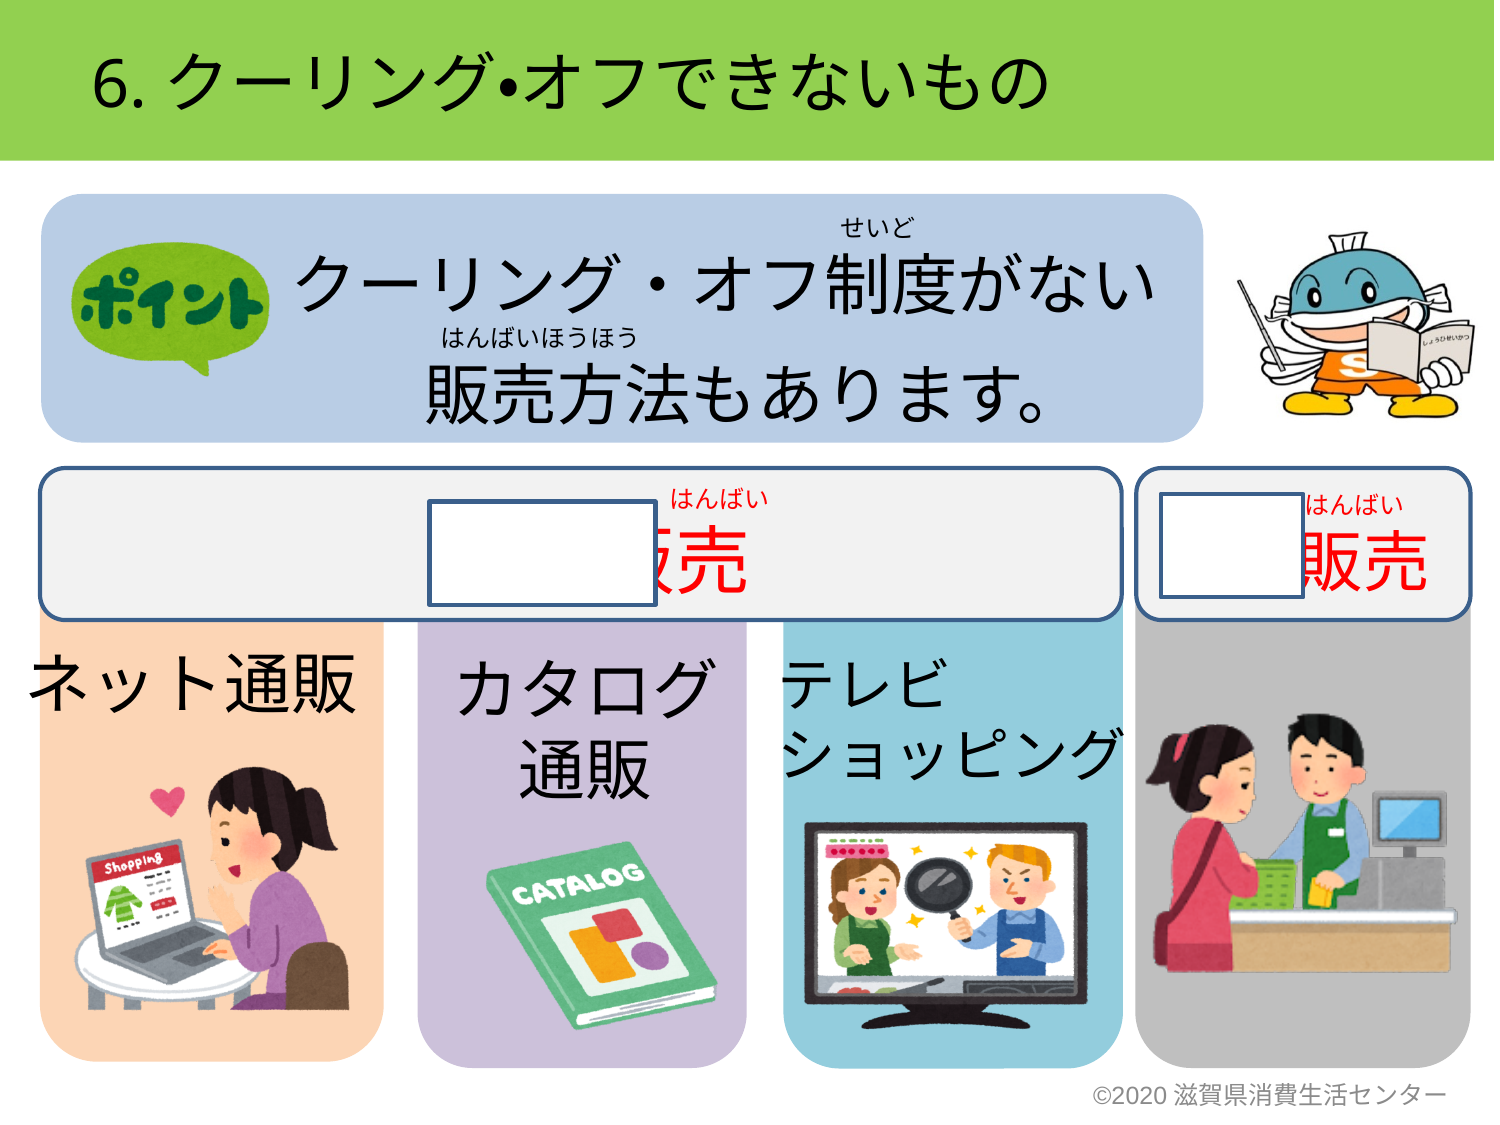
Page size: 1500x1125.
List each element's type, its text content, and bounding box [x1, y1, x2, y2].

picture [794, 803, 1099, 1046]
picture [65, 742, 359, 1038]
footer ©2020滋賀県消費生活センター [1033, 1065, 1500, 1125]
text_box はんばい 販売 [383, 475, 851, 611]
picture [1209, 165, 1500, 483]
picture [1141, 681, 1465, 1006]
text_box ネット通販 [9, 634, 373, 729]
text_box カタログ 通販 [437, 640, 735, 815]
text_box はんばい 販売 [1175, 482, 1445, 608]
text_box 6.クーリング・オフできないもの [0, 0, 1496, 163]
text_box [37, 465, 1124, 623]
text_box テレビ ショッピング [761, 640, 1142, 796]
text_box [415, 623, 749, 1071]
text_box [781, 560, 1125, 640]
text_box [39, 191, 1204, 445]
text_box [1133, 560, 1473, 1065]
text_box [1134, 465, 1473, 623]
text_box [781, 796, 1126, 1071]
text_box [37, 597, 386, 1064]
text_box [1159, 492, 1305, 599]
picture [61, 234, 276, 385]
text_box [427, 499, 658, 607]
text_box せいど クーリング・オフ制度がない はんばいほうほう 販売方法もあります。 [275, 205, 1189, 440]
picture [477, 822, 723, 1048]
